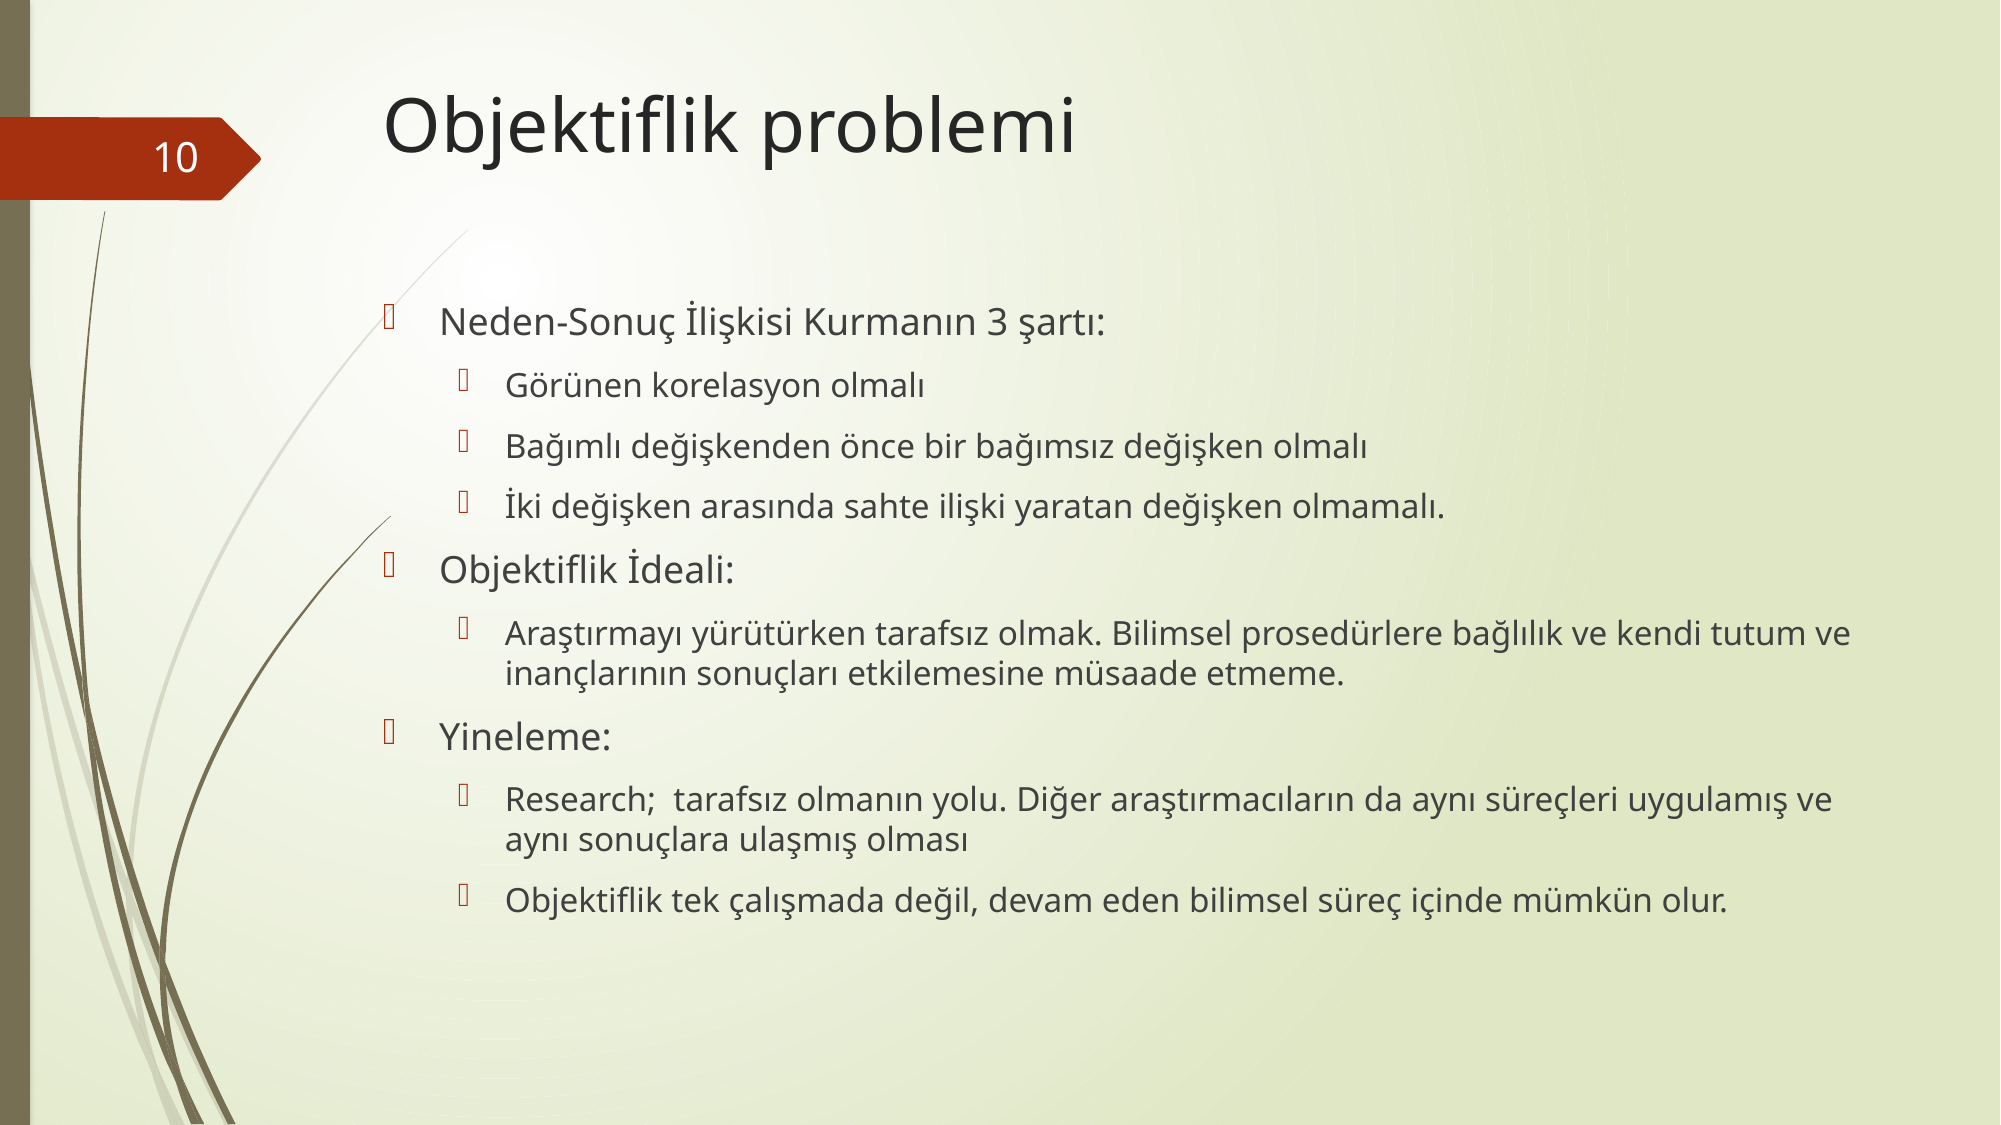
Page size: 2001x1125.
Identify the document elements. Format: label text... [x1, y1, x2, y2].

list Neden-Sonuç İlişkisi Kurmanın 3 şartı: Görünen korelasyon olmalı Bağımlı değişkenden önce bir bağımsız değişken olmalı İki değişken arasında sahte ilişki yaratan değişken olmamalı. Objektiflik İdeali: Araştırmayı yürütürken tarafsız olmak. Bilimsel prosedürlere bağlılık ve kendi tutum ve inançlarının sonuçları etkilemesine müsaade etmeme. Yineleme: Research; tarafsız olmanın yolu. Diğer araştırmacıların da aynı süreçleri uygulamış ve aynı sonuçlara ulaşmış olması Objektiflik tek çalışmada değil, devam eden bilimsel süreç içinde mümkün olur. [367, 224, 1886, 1094]
title Objektiflik problemi [367, 70, 1830, 224]
slide_number 10 [87, 129, 216, 190]
